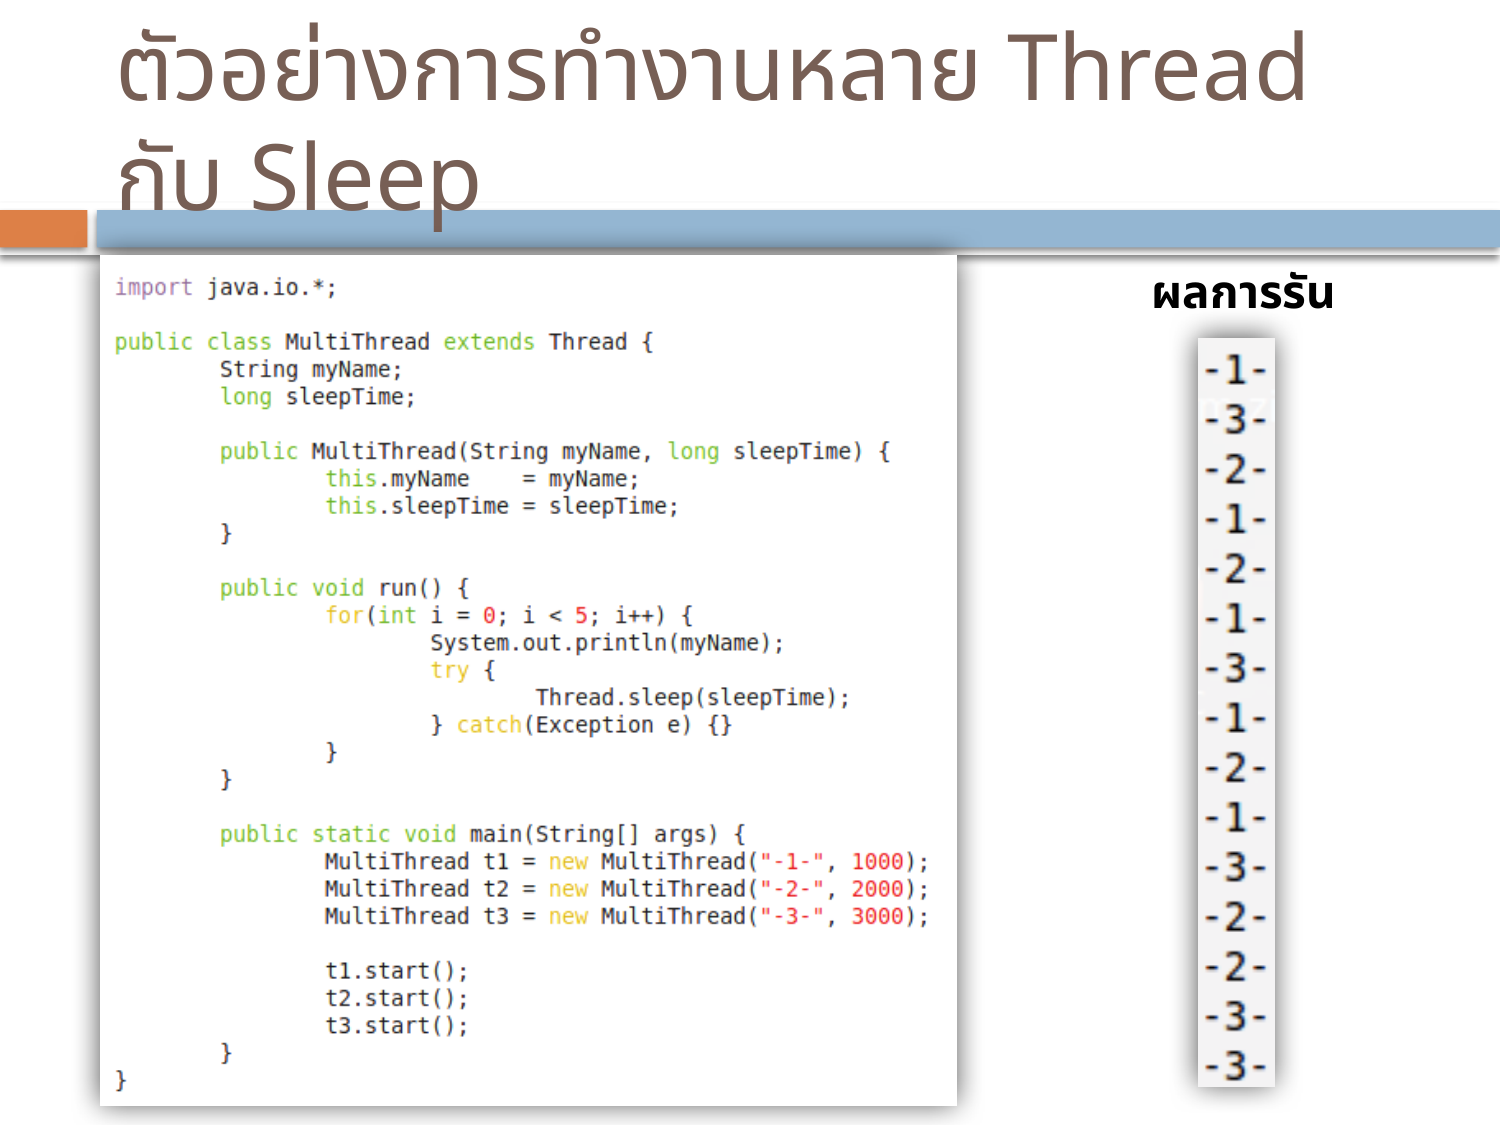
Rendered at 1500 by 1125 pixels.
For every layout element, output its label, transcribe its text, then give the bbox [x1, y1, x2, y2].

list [100, 254, 958, 1107]
text_box ผลการรัน [1136, 255, 1376, 355]
picture [1198, 337, 1276, 1088]
title ตัวอย่างการทำงานหลาย Thread กับ Sleep [100, 37, 1438, 200]
